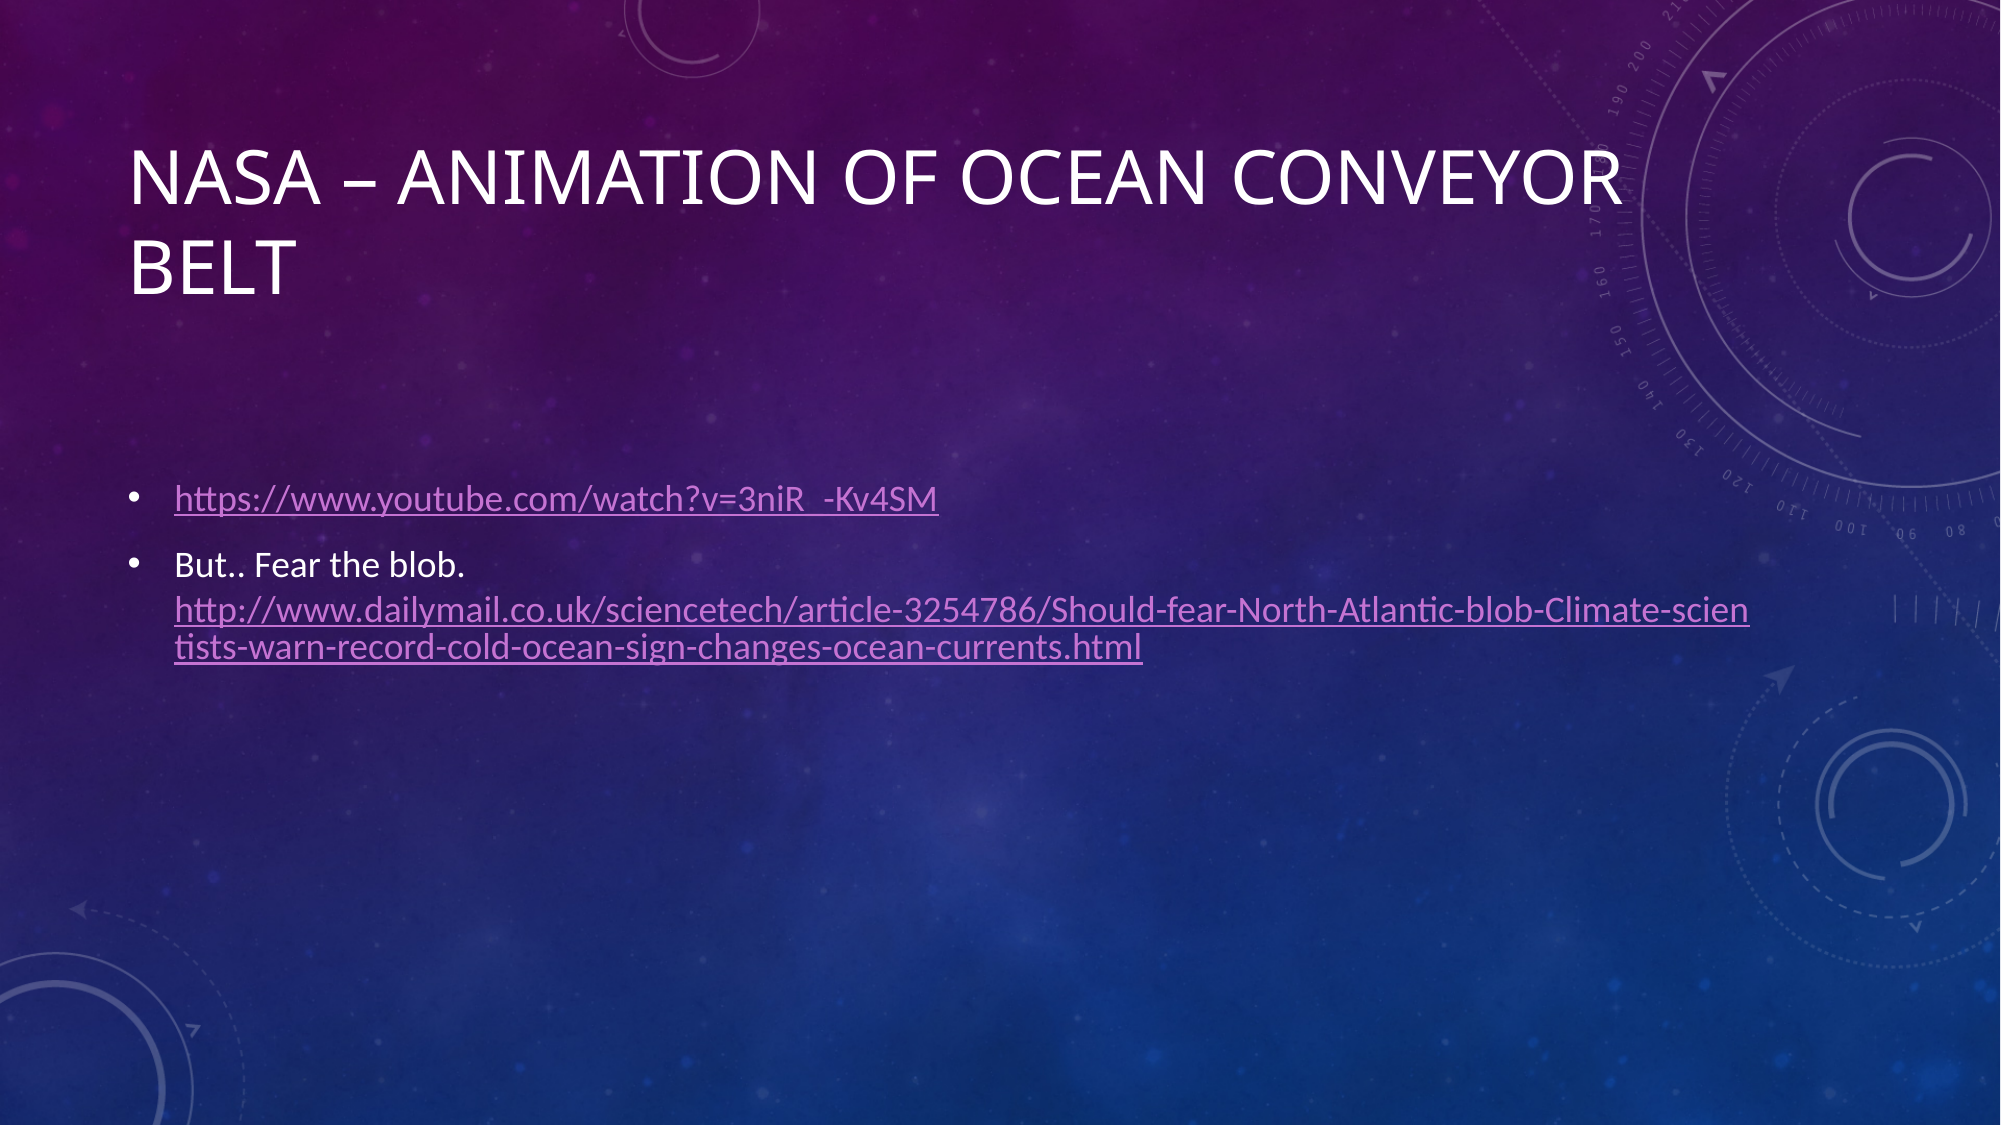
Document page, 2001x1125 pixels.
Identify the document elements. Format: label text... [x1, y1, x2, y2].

list https://www.youtube.com/watch?v=3niR_-Kv4SM But.. Fear the blob. http://www.dailymail.co.uk/sciencetech/article-3254786/Should-fear-North-Atlantic-blob-Climate-scientists-warn-record-cold-ocean-sign-changes-ocean-currents.html [112, 351, 1775, 950]
picture [0, 0, 2001, 1125]
title Nasa – animation of ocean conveyor belt [112, 99, 1775, 339]
